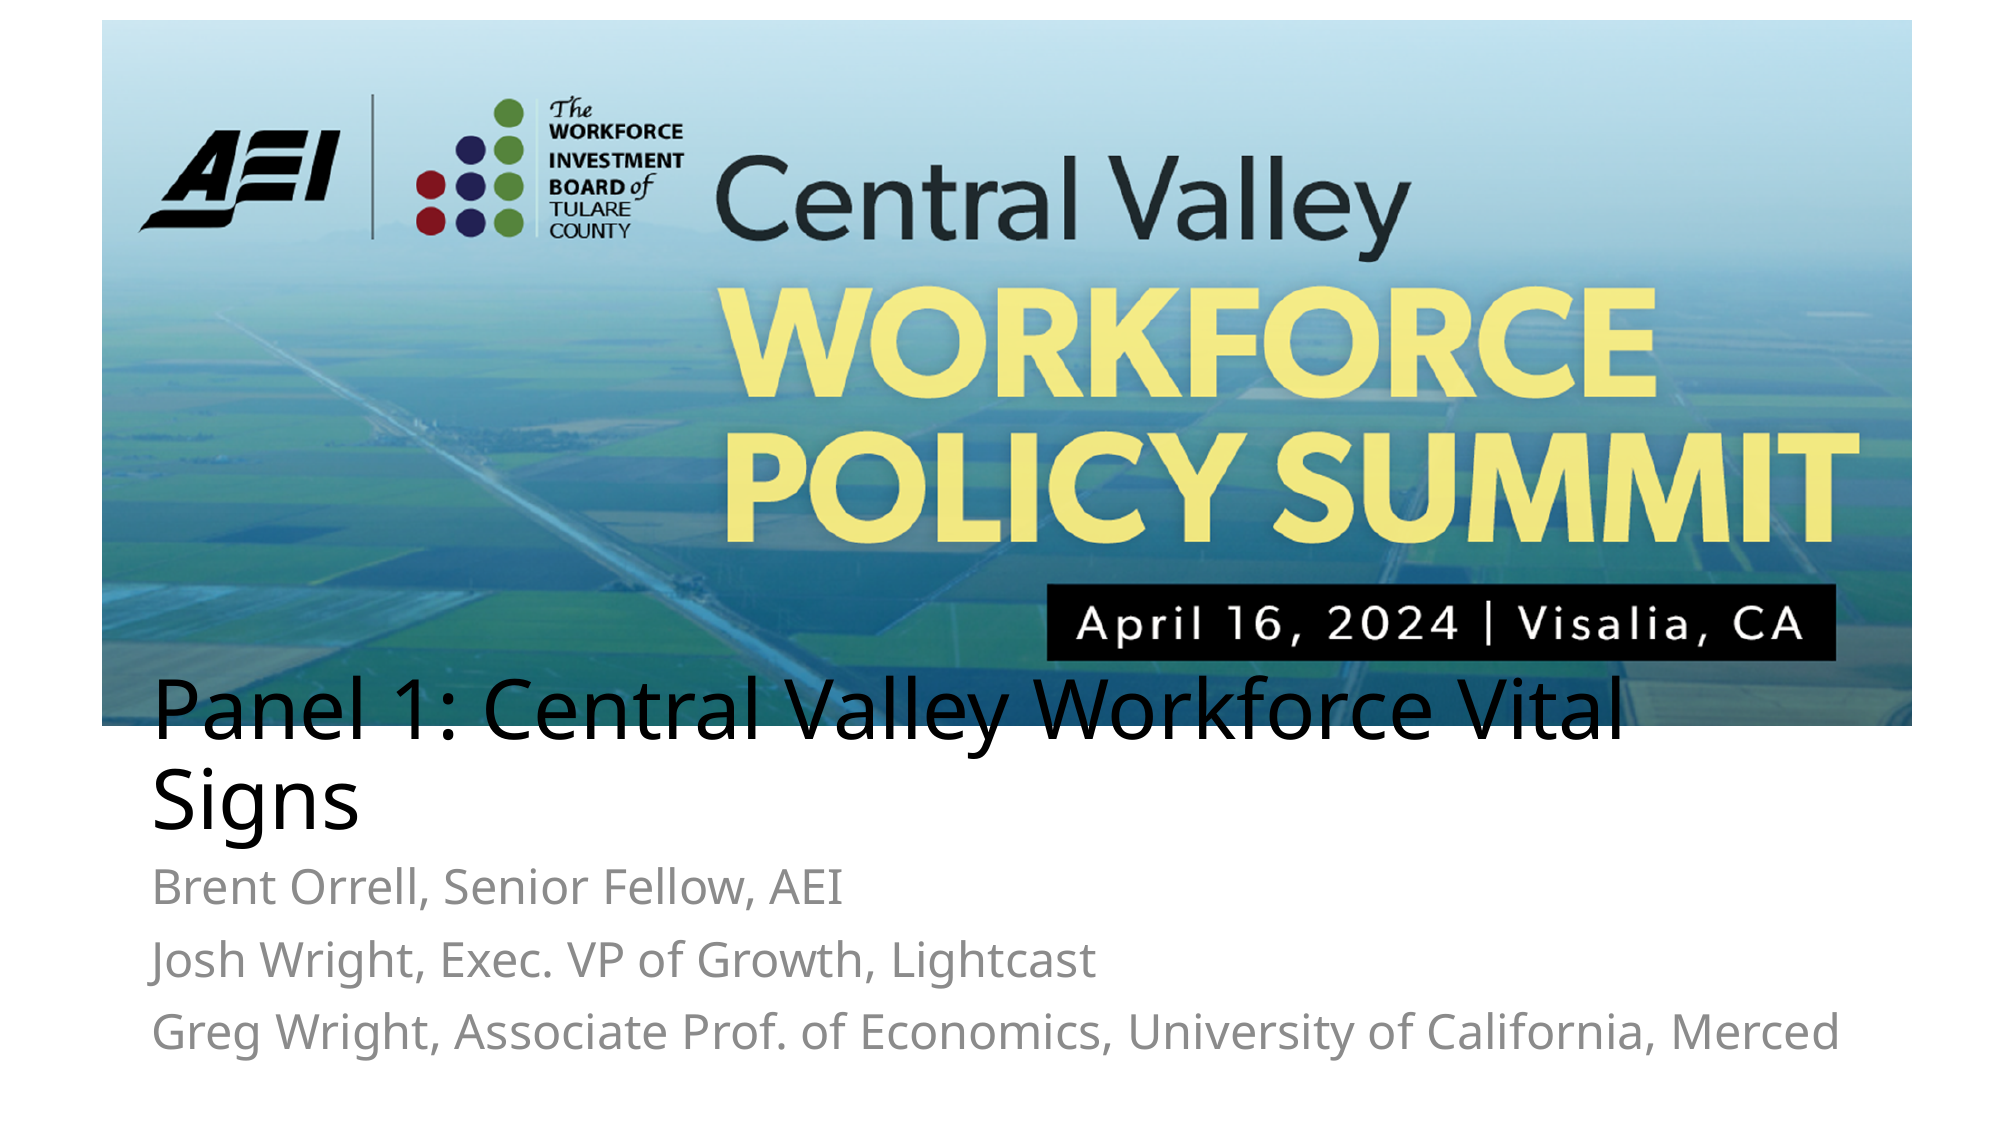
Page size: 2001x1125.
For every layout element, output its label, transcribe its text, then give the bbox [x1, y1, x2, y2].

picture [102, 20, 1912, 726]
list Brent Orrell, Senior Fellow, AEI Josh Wright, Exec. VP of Growth, Lightcast Greg Wright, Associate Prof. of Economics, University of California, Merced [136, 855, 1862, 1077]
title Panel 1: Central Valley Workforce Vital Signs [136, 804, 1862, 855]
